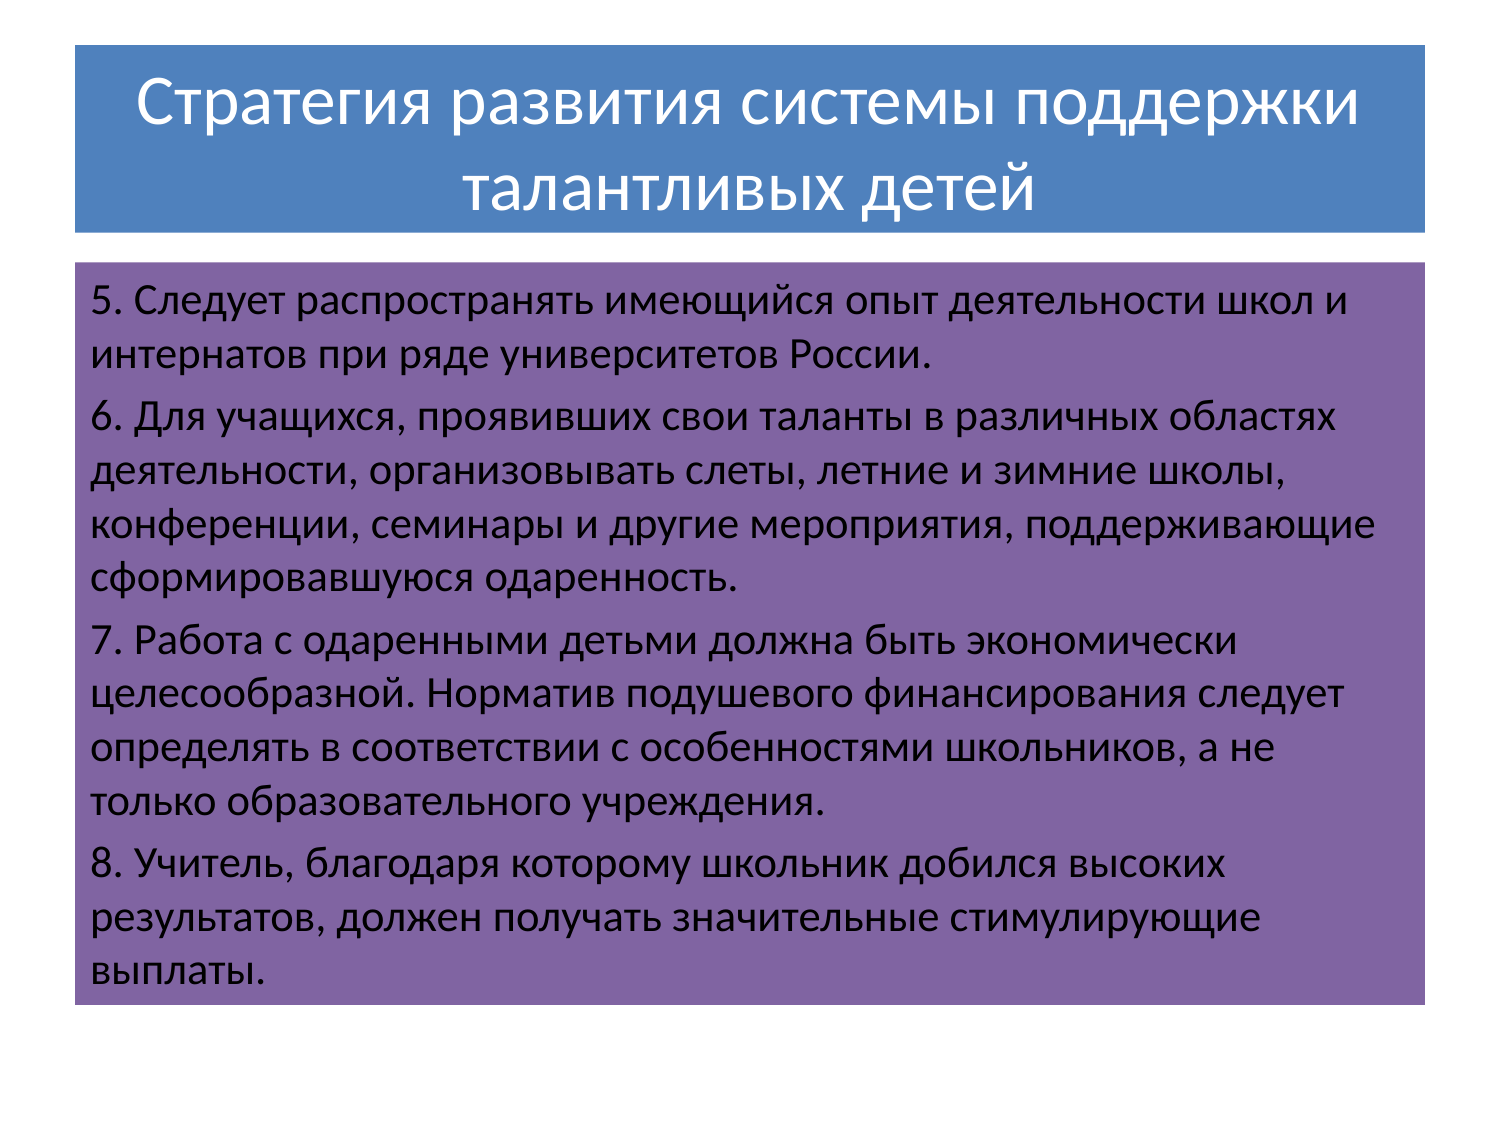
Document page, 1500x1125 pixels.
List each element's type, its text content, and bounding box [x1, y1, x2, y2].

list 5. Следует распространять имеющийся опыт деятельности школ и интернатов при ряде университетов России. 6. Для учащихся, проявивших свои таланты в различных областях деятельности, организовывать слеты, летние и зимние школы, конференции, семинары и другие мероприятия, поддерживающие сформировавшуюся одаренность. 7. Работа с одаренными детьми должна быть экономически целесообразной. Норматив подушевого финансирования следует определять в соответствии с особенностями школьников, а не только образовательного учреждения. 8. Учитель, благодаря которому школьник добился высоких результатов, должен получать значительные стимулирующие выплаты. [75, 262, 1425, 1005]
title Стратегия развития системы поддержки талантливых детей [75, 45, 1425, 233]
